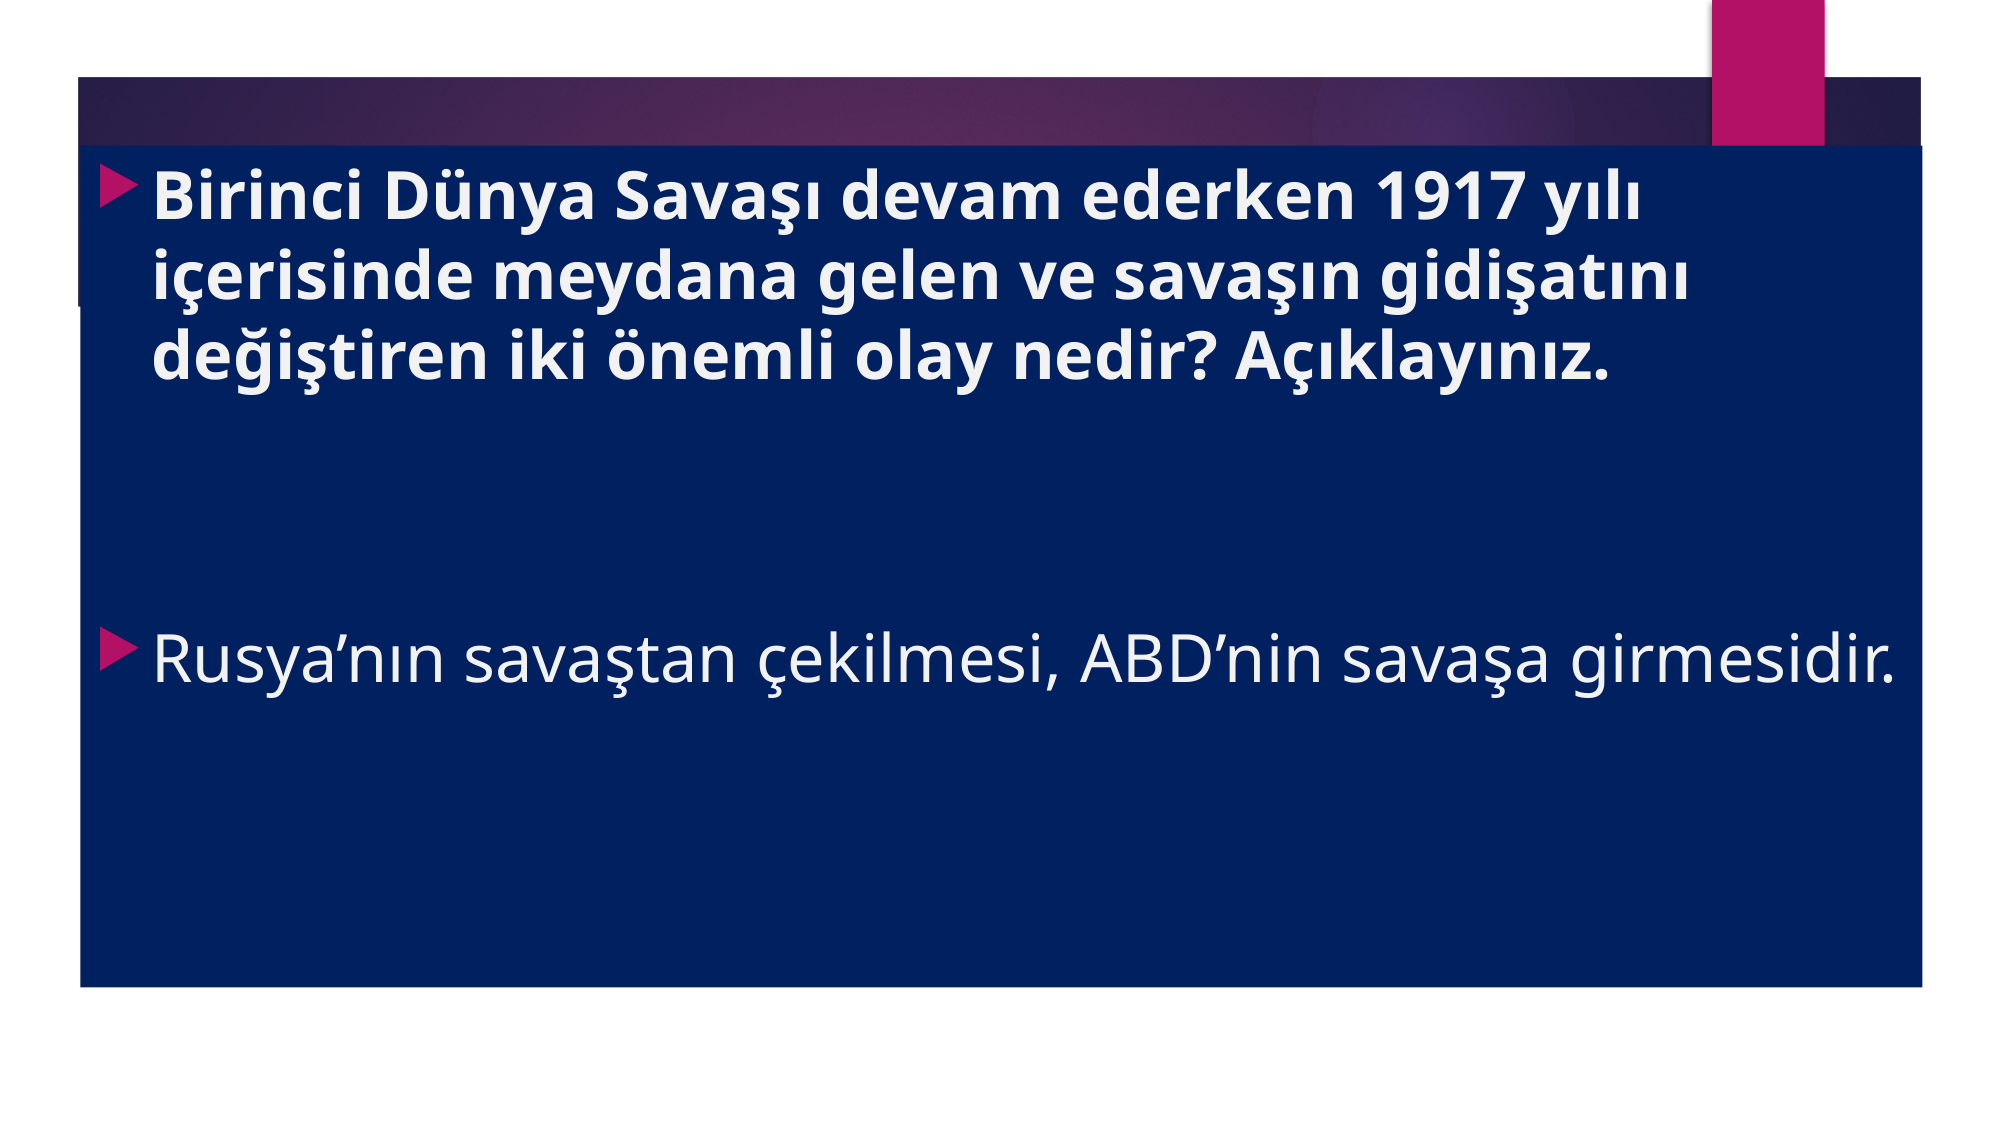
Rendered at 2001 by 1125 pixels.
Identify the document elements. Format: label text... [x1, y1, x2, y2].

list Birinci Dünya Savaşı devam ederken 1917 yılı içerisinde meydana gelen ve savaşın gidişatını değiştiren iki önemli olay nedir? Açıklayınız. Rusya’nın savaştan çekilmesi, ABD’nin savaşa girmesidir. [80, 145, 1923, 988]
